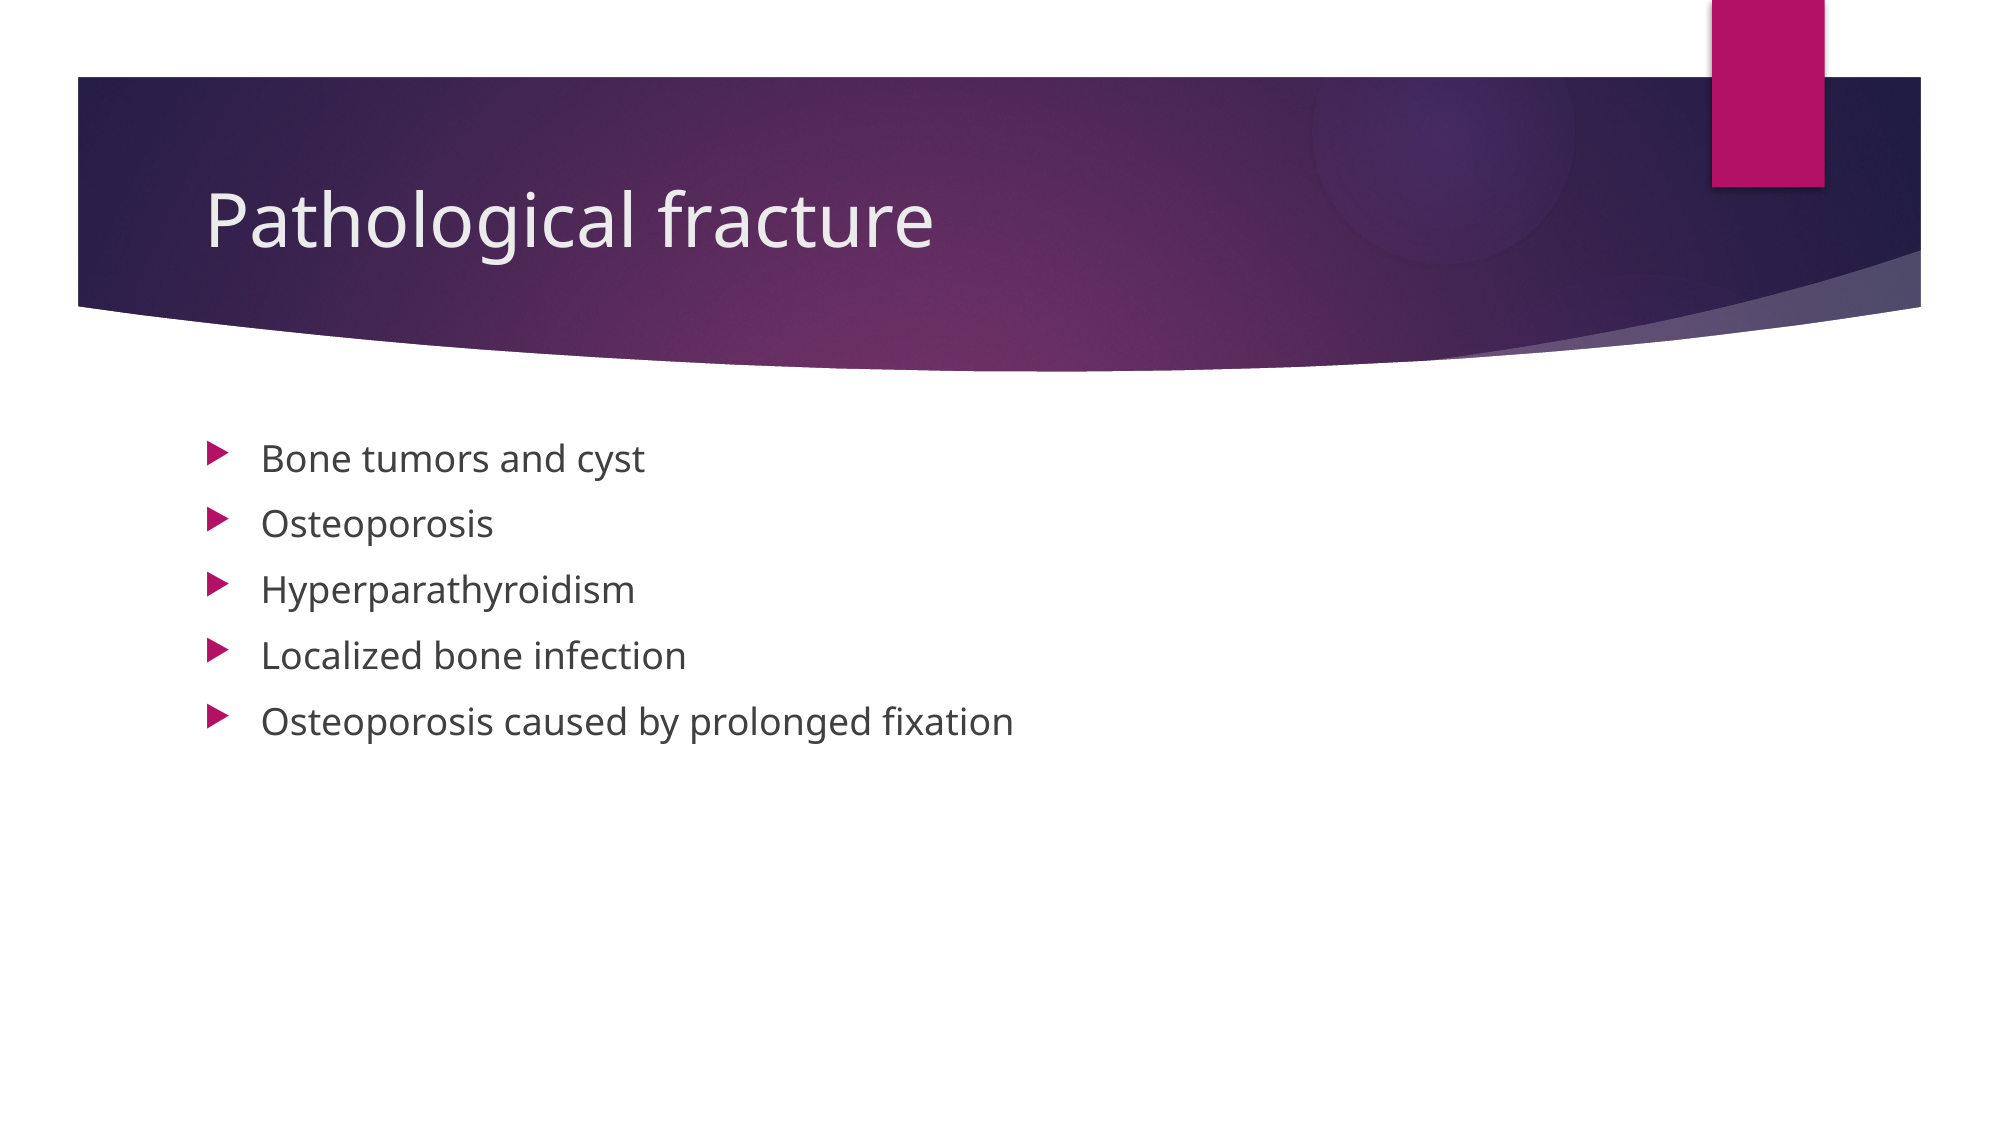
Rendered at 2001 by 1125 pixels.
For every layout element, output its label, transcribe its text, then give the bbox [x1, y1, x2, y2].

title Pathological fracture [189, 159, 1627, 276]
list Bone tumors and cyst Osteoporosis Hyperparathyroidism Localized bone infection Osteoporosis caused by prolonged fixation [189, 427, 1638, 988]
